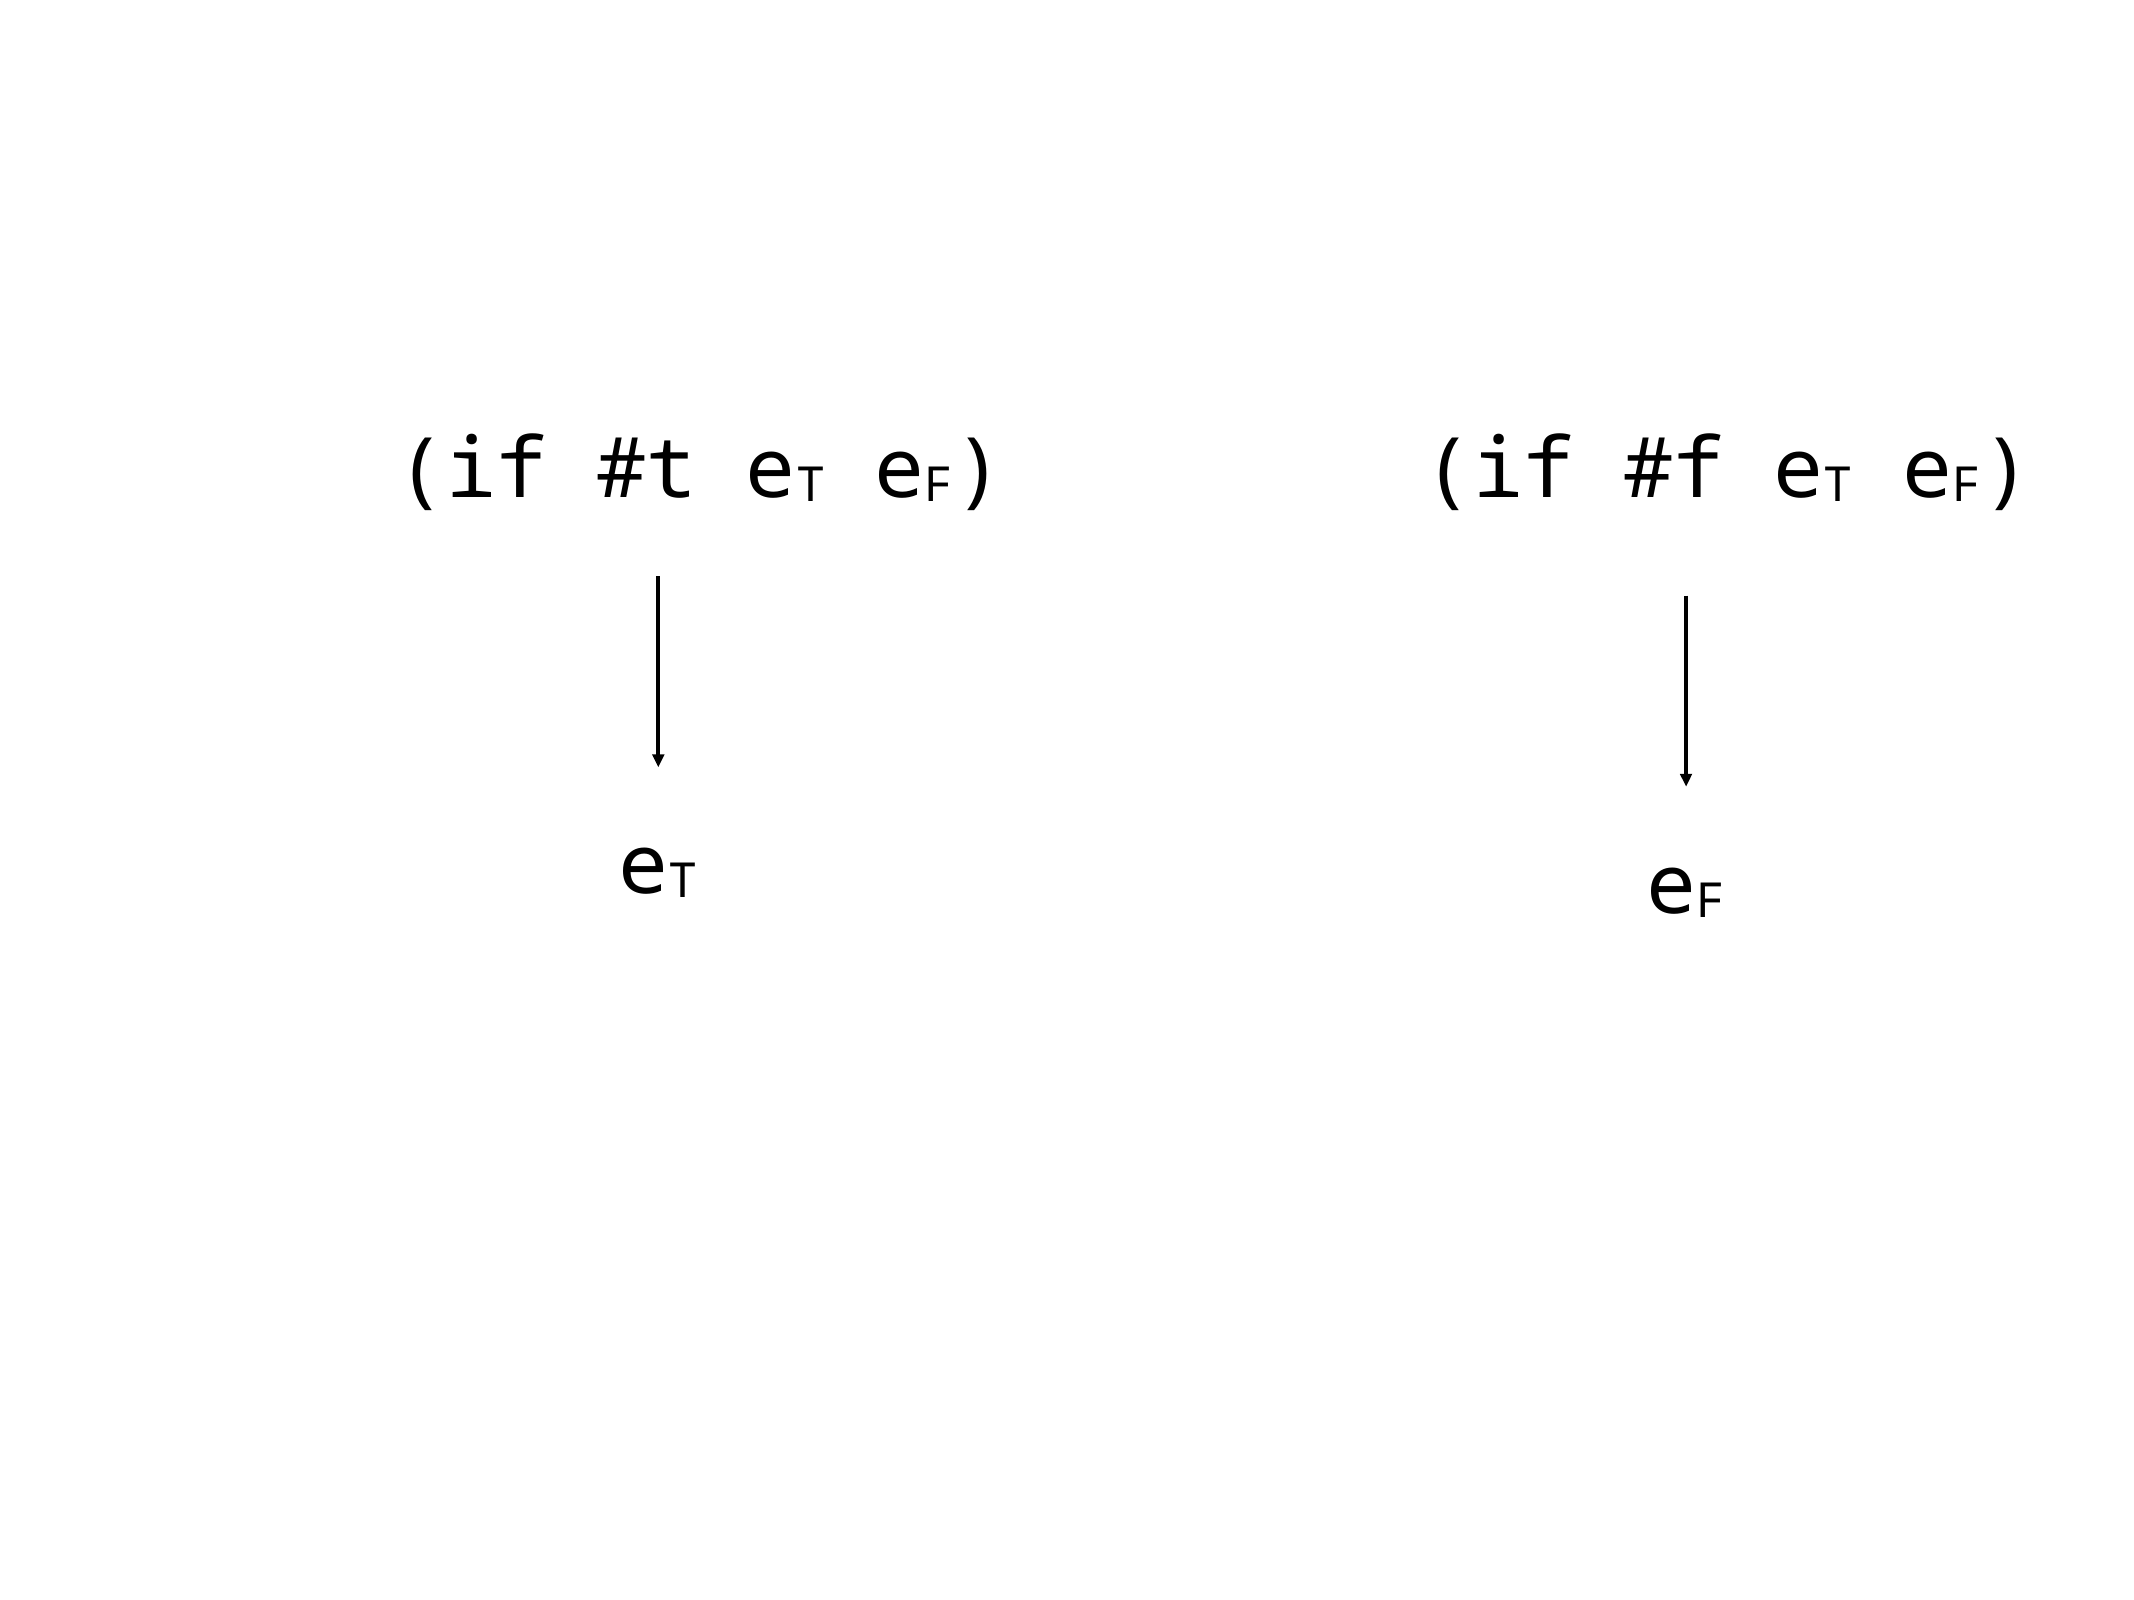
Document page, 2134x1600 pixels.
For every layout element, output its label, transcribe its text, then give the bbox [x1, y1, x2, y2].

text_box [652, 576, 665, 768]
text_box eT [610, 802, 707, 919]
text_box (if #t eT eF) [387, 405, 1013, 522]
text_box eF [1638, 821, 1734, 938]
text_box [1679, 595, 1693, 787]
text_box (if #f eT eF) [1415, 405, 2041, 522]
